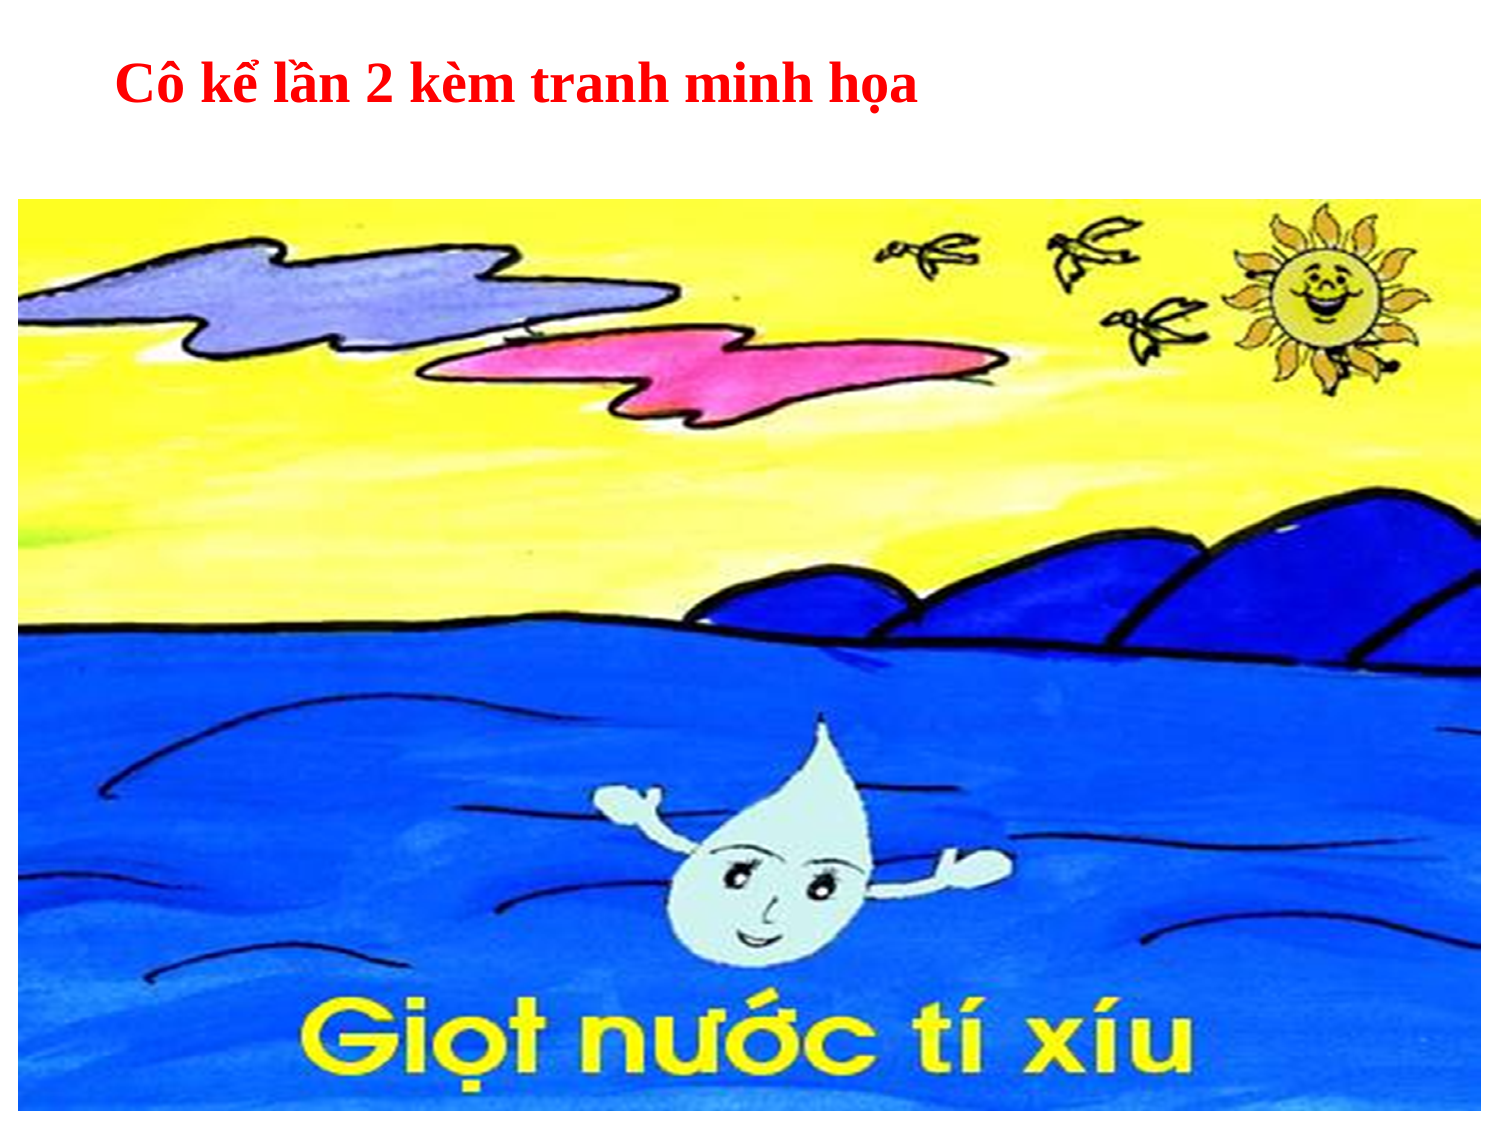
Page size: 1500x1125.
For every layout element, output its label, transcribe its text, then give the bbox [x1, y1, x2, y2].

text_box Cô kể lần 2 kèm tranh minh họa [99, 37, 1350, 122]
picture [18, 199, 1482, 1112]
